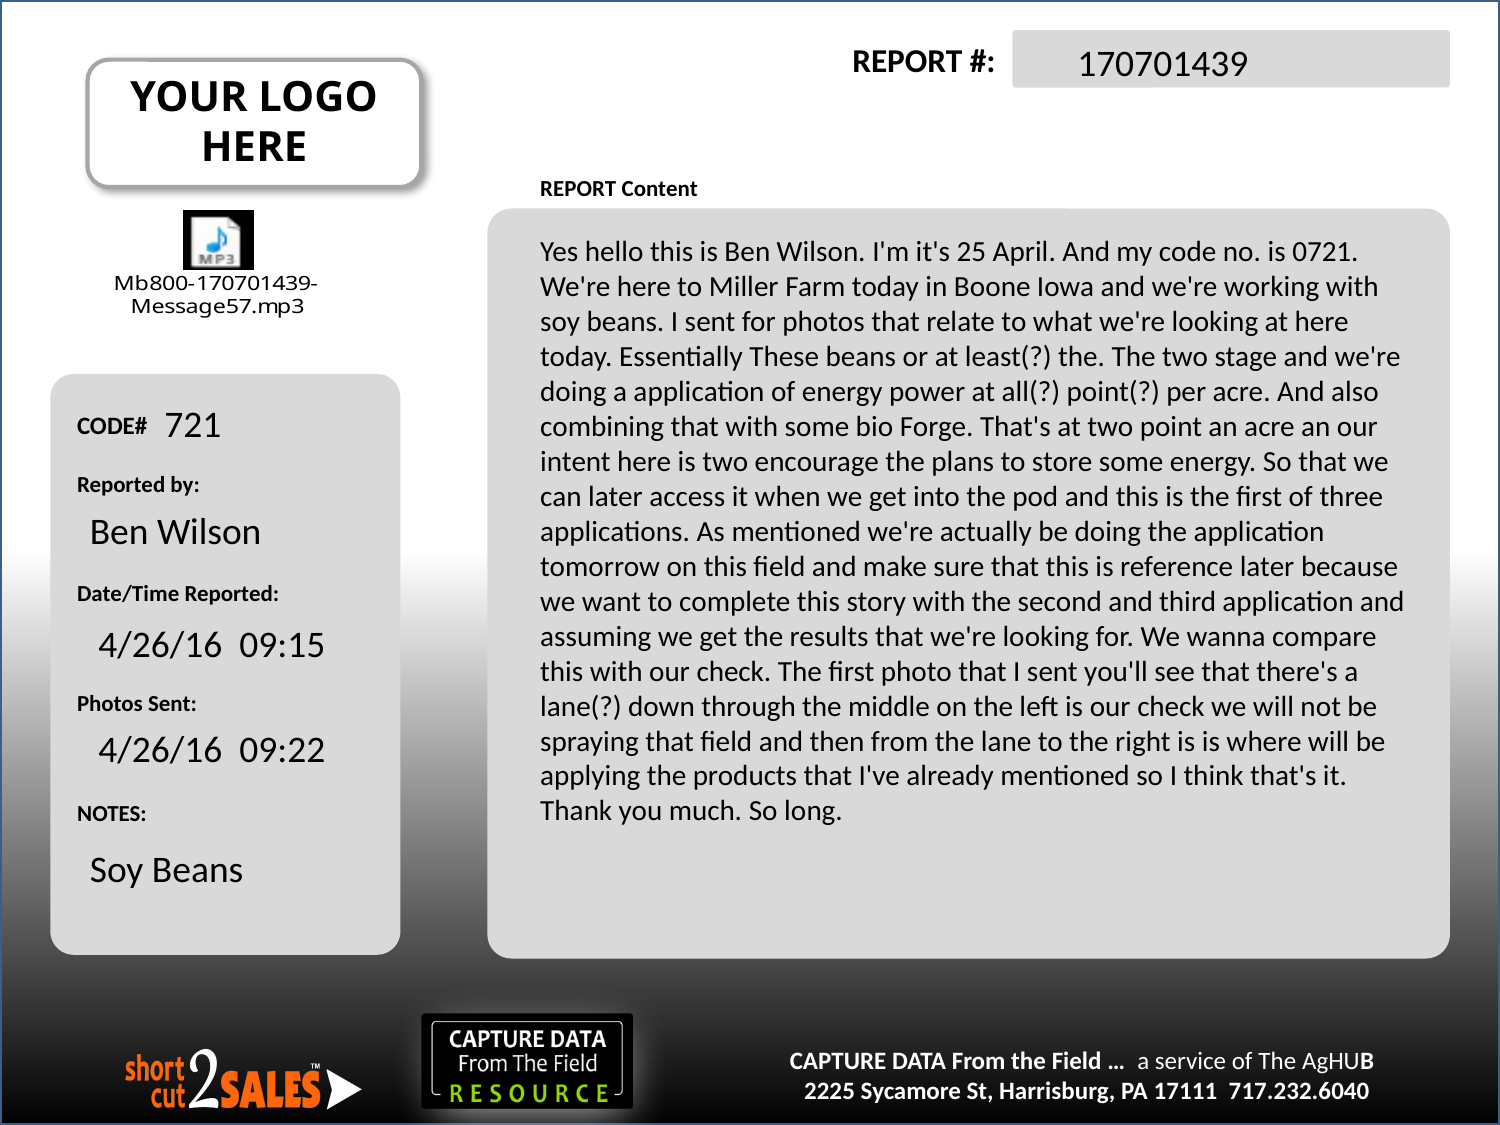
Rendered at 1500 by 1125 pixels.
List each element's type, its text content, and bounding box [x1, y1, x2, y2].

text_box REPORT #: [837, 31, 1038, 87]
text_box CODE# Reported by: Date/Time Reported: Photos Sent: NOTES: [62, 401, 375, 919]
picture [124, 1048, 362, 1111]
text_box Soy Beans [74, 837, 375, 898]
text_box [88, 178, 420, 190]
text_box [109, 208, 328, 328]
text_box 721 [149, 392, 250, 453]
picture [420, 1013, 633, 1109]
text_box Yes hello this is Ben Wilson. I'm it's 25 April. And my code no. is 0721. We're here to Miller Farm today in Boone Iowa and we're working with soy beans. I sent for photos that relate to what we're looking at here today. Essentially These beans or at least(?) the. The two stage and we're doing a application of energy power at all(?) point(?) per acre. And also combining that with some bio Forge. That's at two point an acre an our intent here is two encourage the plans to store some energy. So that we can later access it when we get into the pod and this is the first of three applications. As mentioned we're actually be doing the application tomorrow on this field and make sure that this is reference later because we want to complete this story with the second and third application and assuming we get the results that we're looking for. We wanna compare this with our check. The first photo that I sent you'll see that there's a lane(?) down through the middle on the left is our check we will not be spraying that field and then from the lane to the right is is where will be applying the products that I've already mentioned so I think that's it. Thank you much. So long. [525, 224, 1425, 834]
text_box [95, 57, 414, 62]
text_box [48, 371, 403, 957]
text_box 4/26/16 09:22 [75, 717, 362, 777]
text_box REPORT Content [525, 165, 726, 208]
text_box YOUR LOGO HERE [87, 62, 421, 178]
text_box [1011, 27, 1453, 90]
text_box CAPTURE DATA From the Field … a service of The AgHUB 2225 Sycamore St, Harrisburg, PA 17111 717.232.6040 [774, 1037, 1400, 1113]
text_box 170701439 [1062, 31, 1425, 92]
text_box Ben Wilson [75, 499, 362, 560]
text_box [0, 0, 1500, 1125]
text_box 4/26/16 09:15 [75, 612, 362, 673]
text_box [485, 206, 1453, 961]
